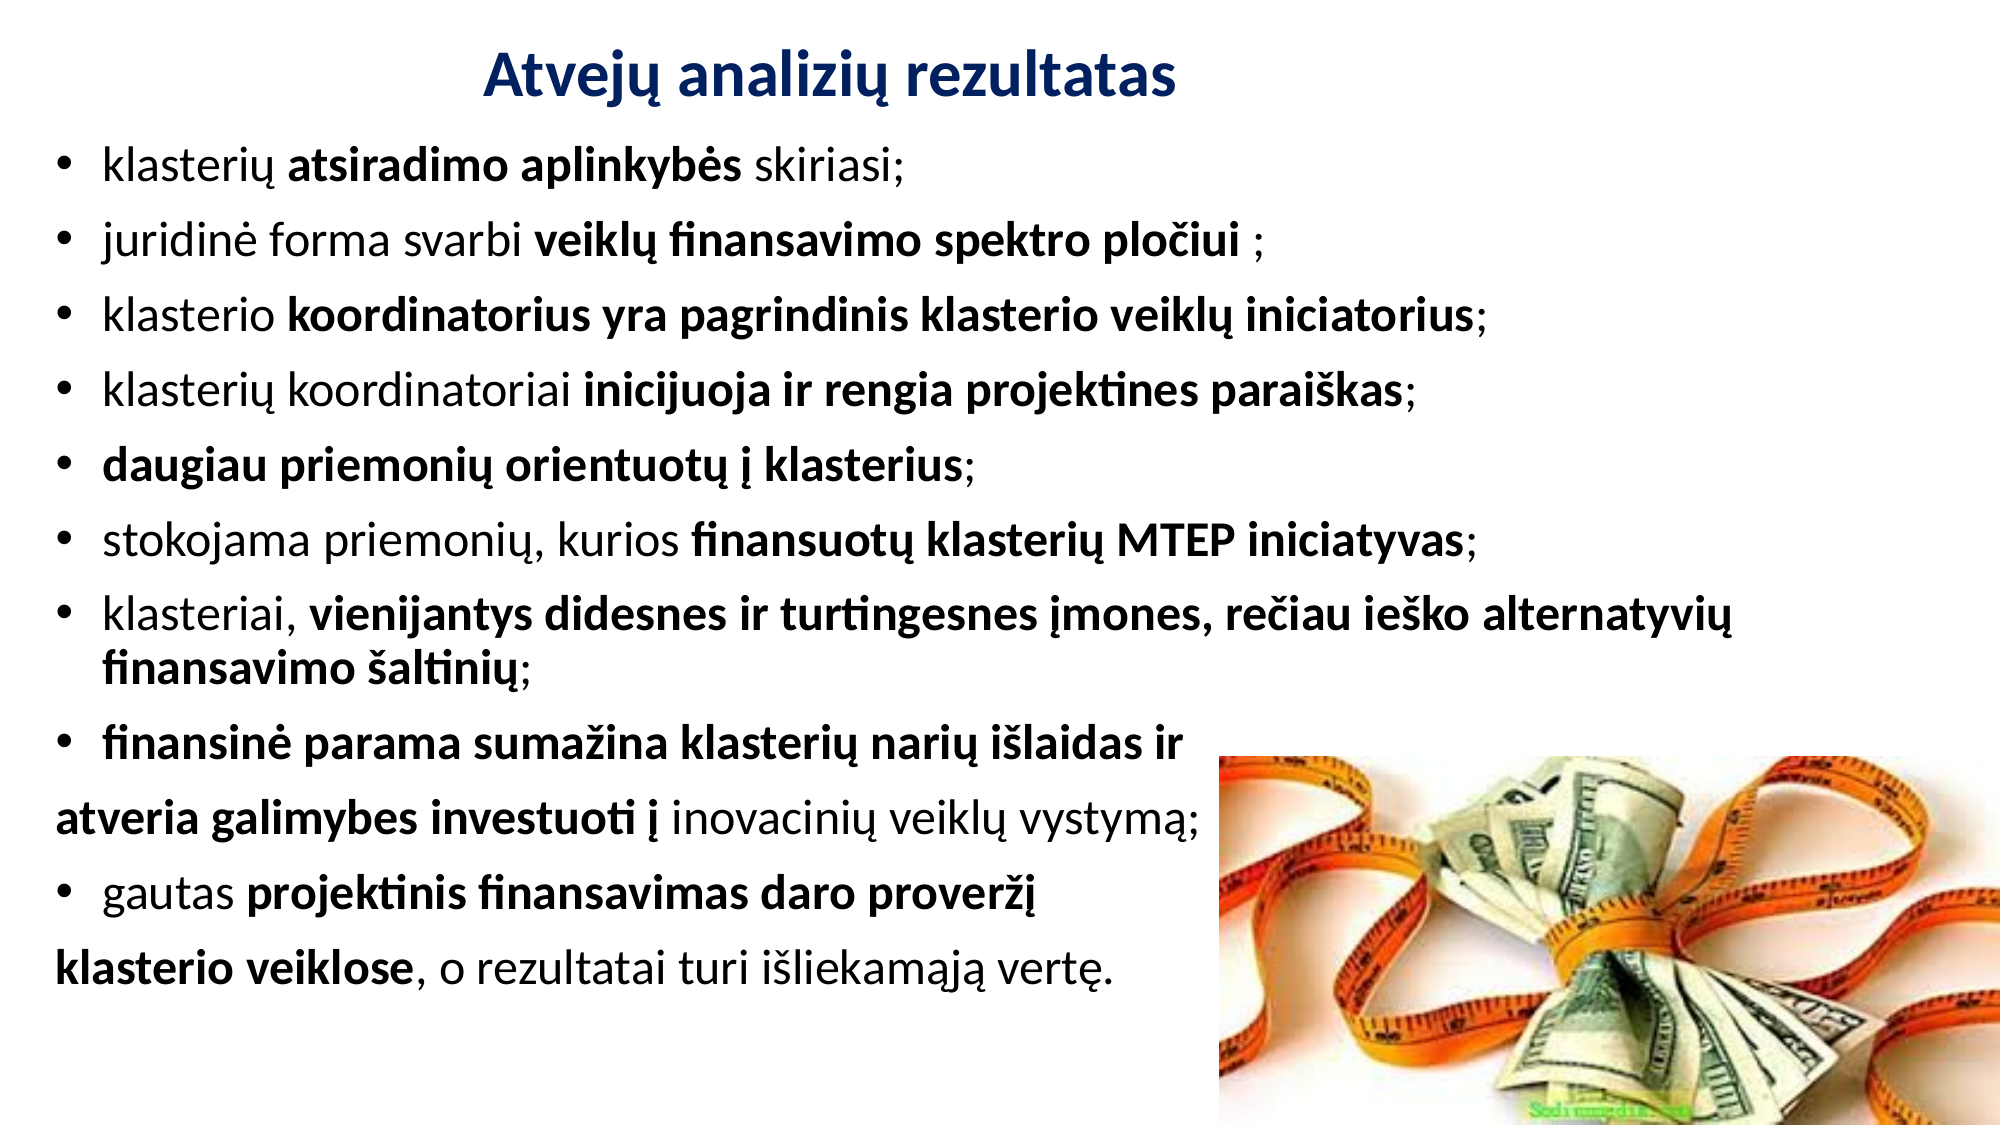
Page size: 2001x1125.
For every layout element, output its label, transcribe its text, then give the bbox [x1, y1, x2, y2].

title Atvejų analizių rezultatas [209, 18, 1452, 119]
list klasterių atsiradimo aplinkybės skiriasi; juridinė forma svarbi veiklų finansavimo spektro pločiui ; klasterio koordinatorius yra pagrindinis klasterio veiklų iniciatorius; klasterių koordinatoriai inicijuoja ir rengia projektines paraiškas; daugiau priemonių orientuotų į klasterius; stokojama priemonių, kurios finansuotų klasterių MTEP iniciatyvas; klasteriai, vienijantys didesnes ir turtingesnes įmones, rečiau ieško alternatyvių finansavimo šaltinių; finansinė parama sumažina klasterių narių išlaidas ir atveria galimybes investuoti į inovacinių veiklų vystymą; gautas projektinis finansavimas daro proveržį klasterio veiklose, o rezultatai turi išliekamąją vertę. [40, 131, 1988, 1125]
picture [1219, 756, 2000, 1125]
